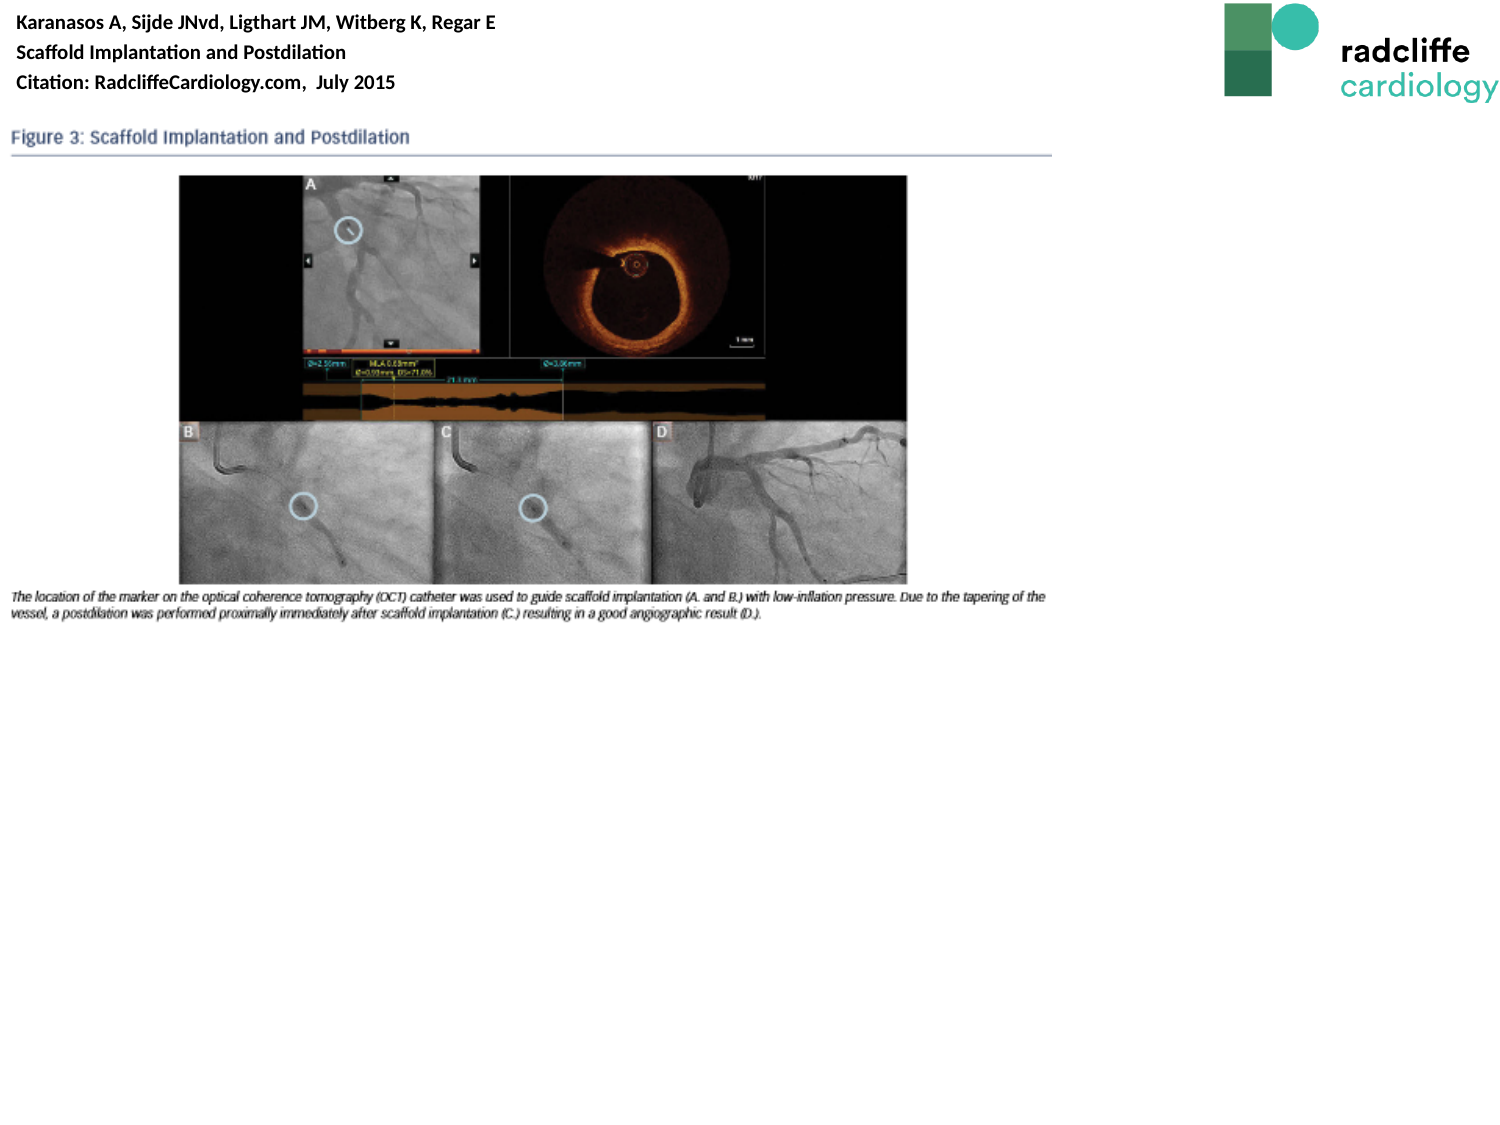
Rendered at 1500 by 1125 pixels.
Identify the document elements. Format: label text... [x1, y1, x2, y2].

text_box Karanasos A, Sijde JNvd, Ligthart JM, Witberg K, Regar E [1, 1, 939, 31]
picture [1, 124, 1052, 627]
picture [1224, 1, 1499, 104]
text_box Scaffold Implantation and Postdilation [1, 31, 1224, 60]
text_box Citation: RadcliffeCardiology.com, July 2015 [1, 90, 1224, 101]
text_box Citation: RadcliffeCardiology.com, July 2015 [1, 60, 1224, 88]
